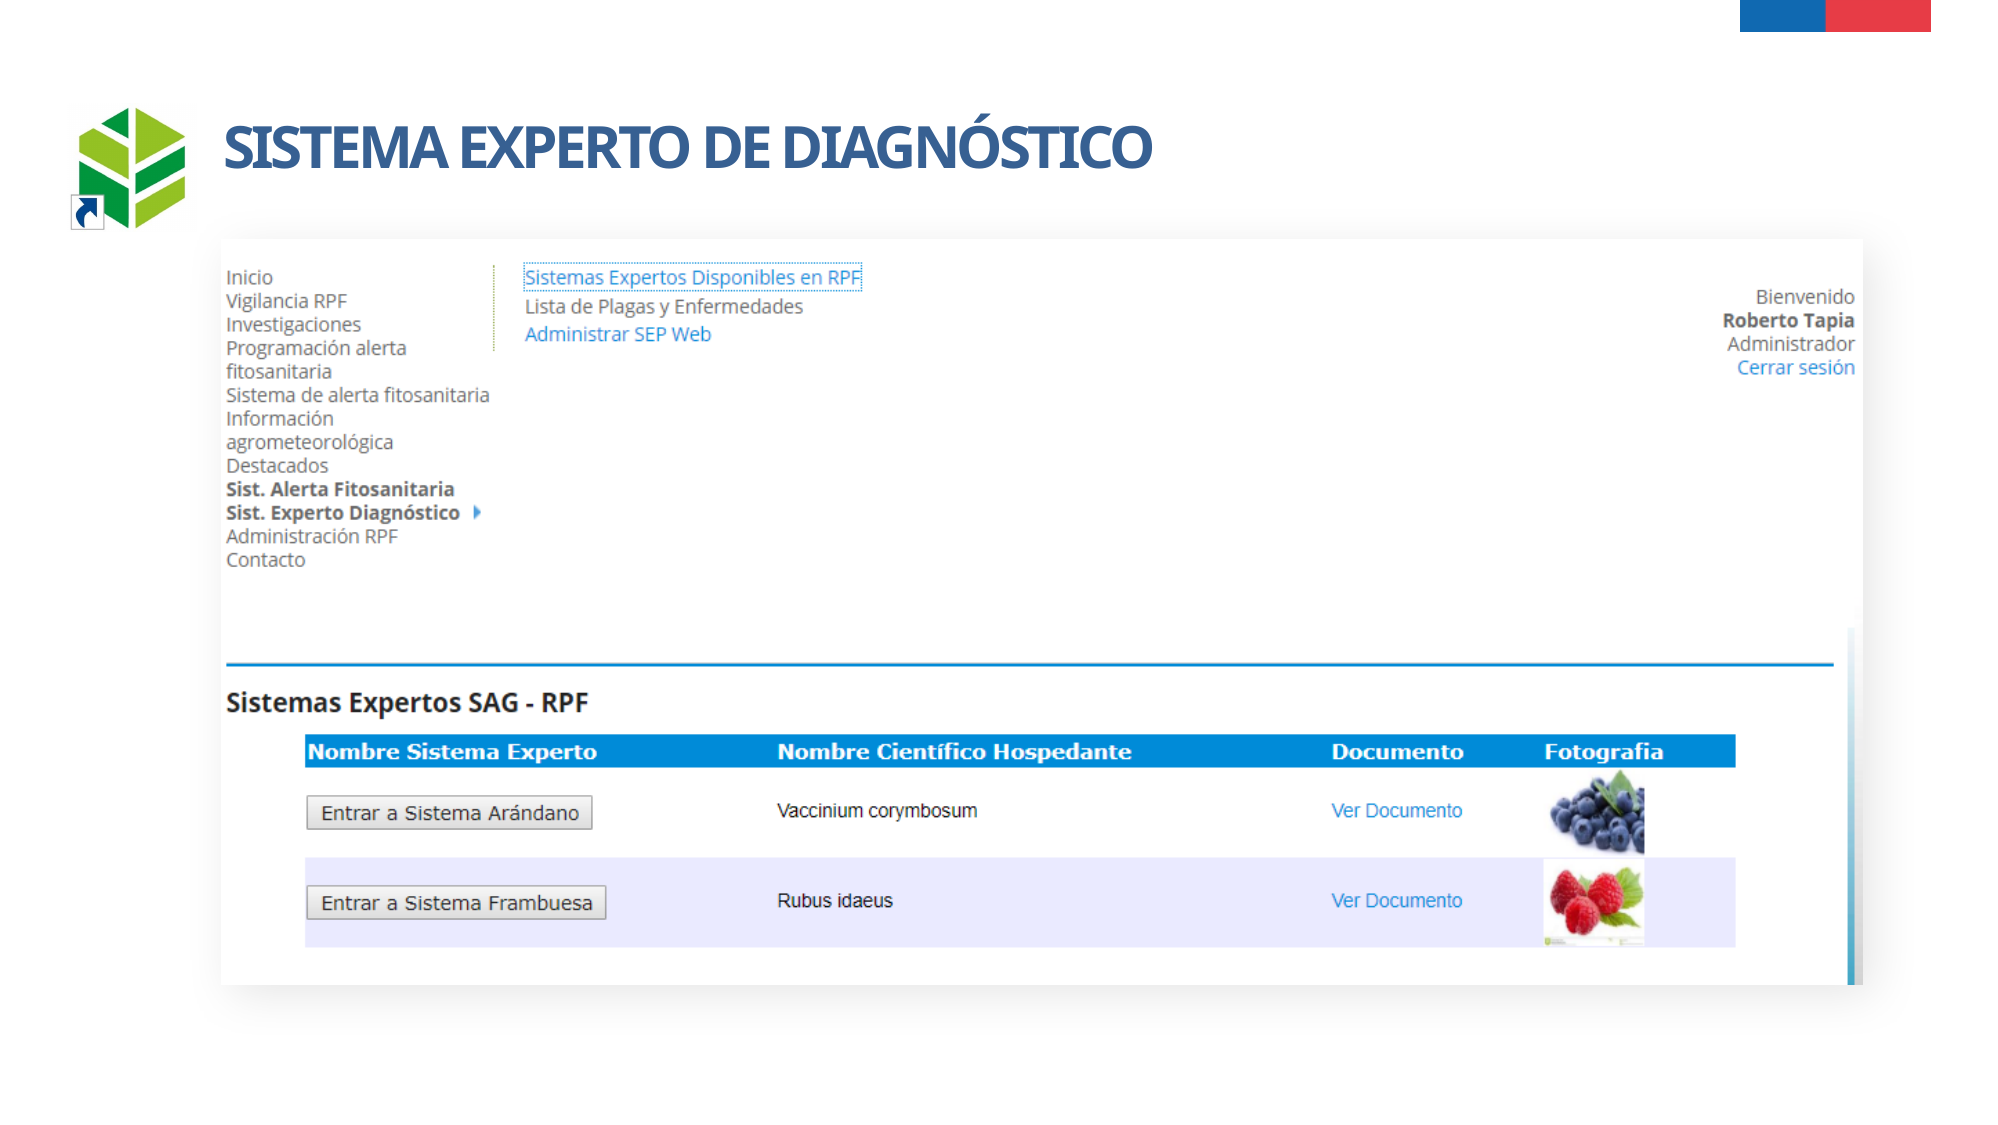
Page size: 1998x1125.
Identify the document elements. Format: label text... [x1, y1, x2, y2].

picture [221, 239, 1863, 985]
text_box SISTEMA EXPERTO DE DIAGNÓSTICO [216, 102, 1405, 188]
picture [1739, 0, 1931, 33]
picture [67, 102, 197, 232]
